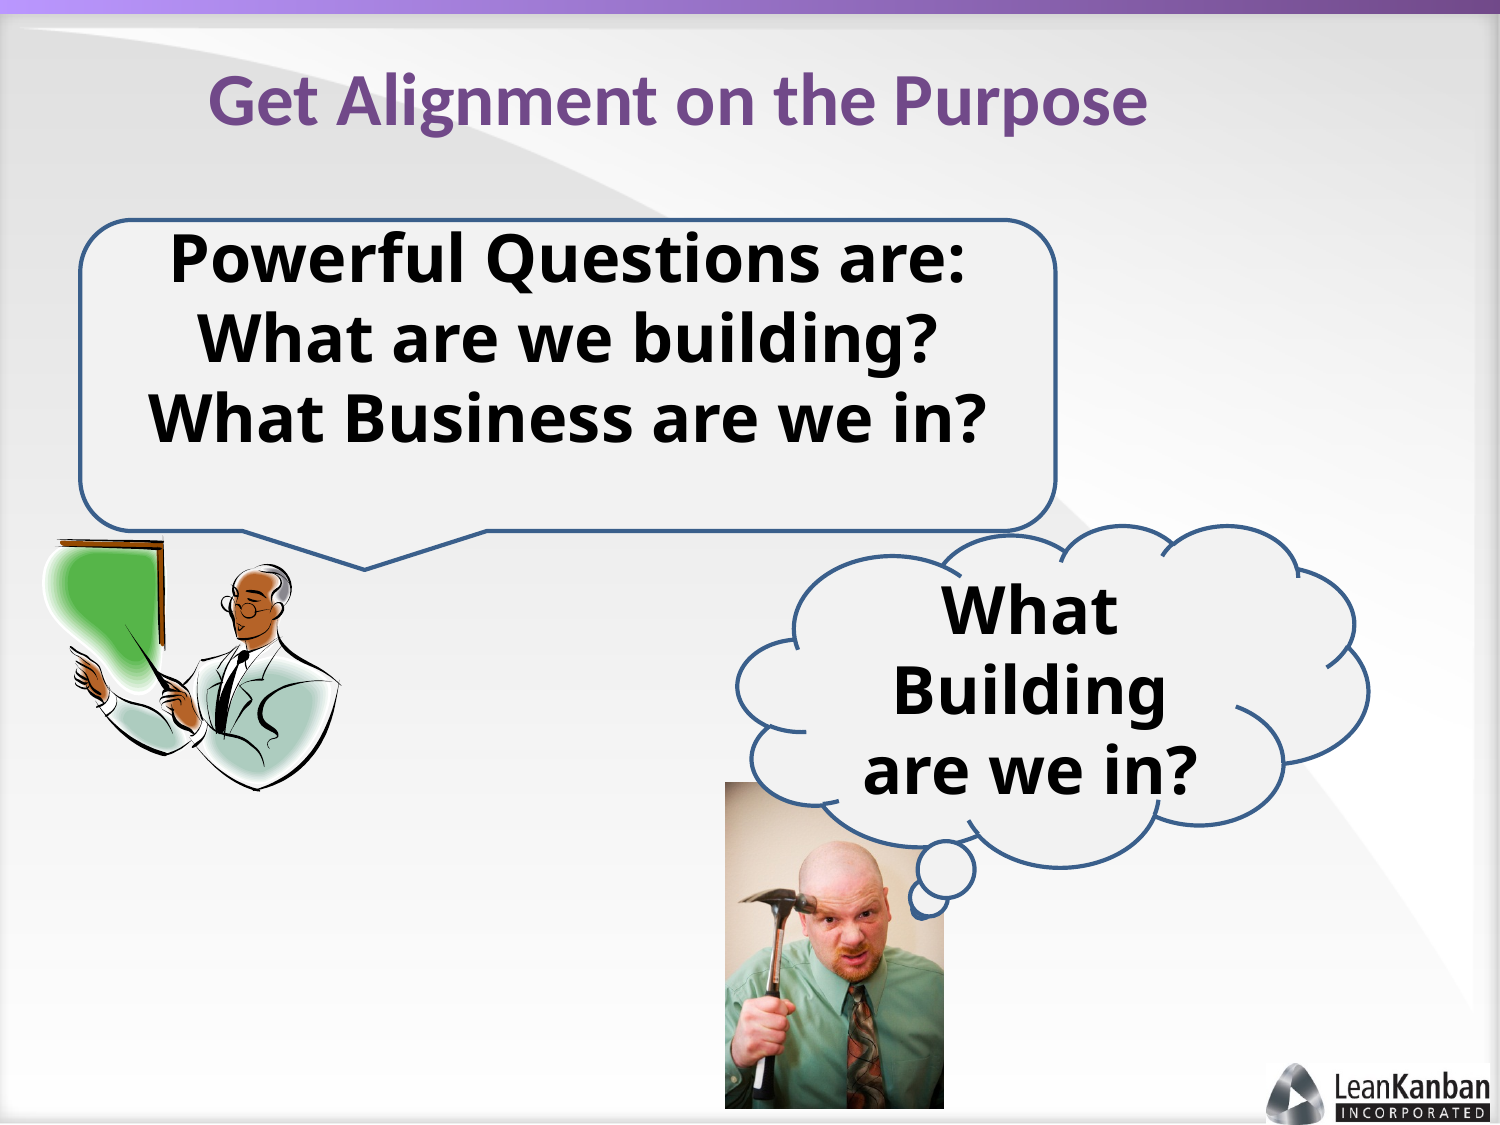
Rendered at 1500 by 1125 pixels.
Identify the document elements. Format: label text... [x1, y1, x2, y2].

title Get Alignment on the Purpose [62, 31, 1297, 161]
text_box Powerful Questions are: What are we building? What Business are we in? [78, 217, 1058, 572]
picture [0, 14, 1500, 1125]
text_box What Building are we in? [735, 523, 1371, 904]
